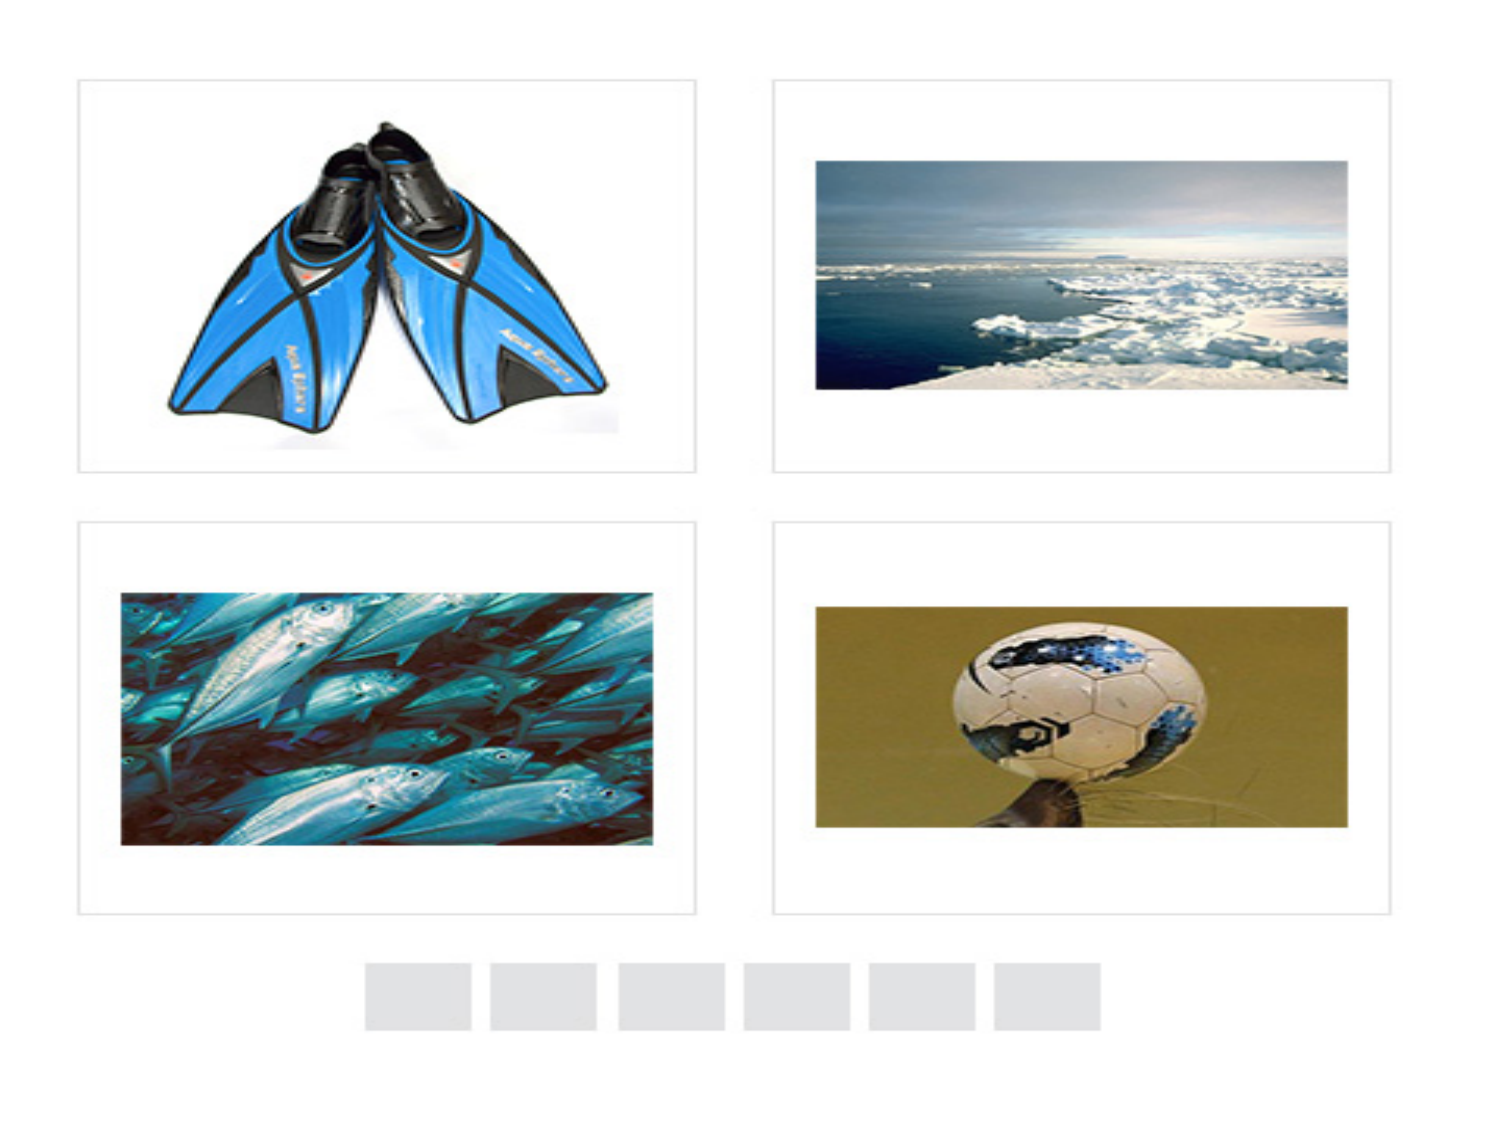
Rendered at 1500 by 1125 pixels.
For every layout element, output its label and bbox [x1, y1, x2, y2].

list [0, 30, 1471, 1083]
